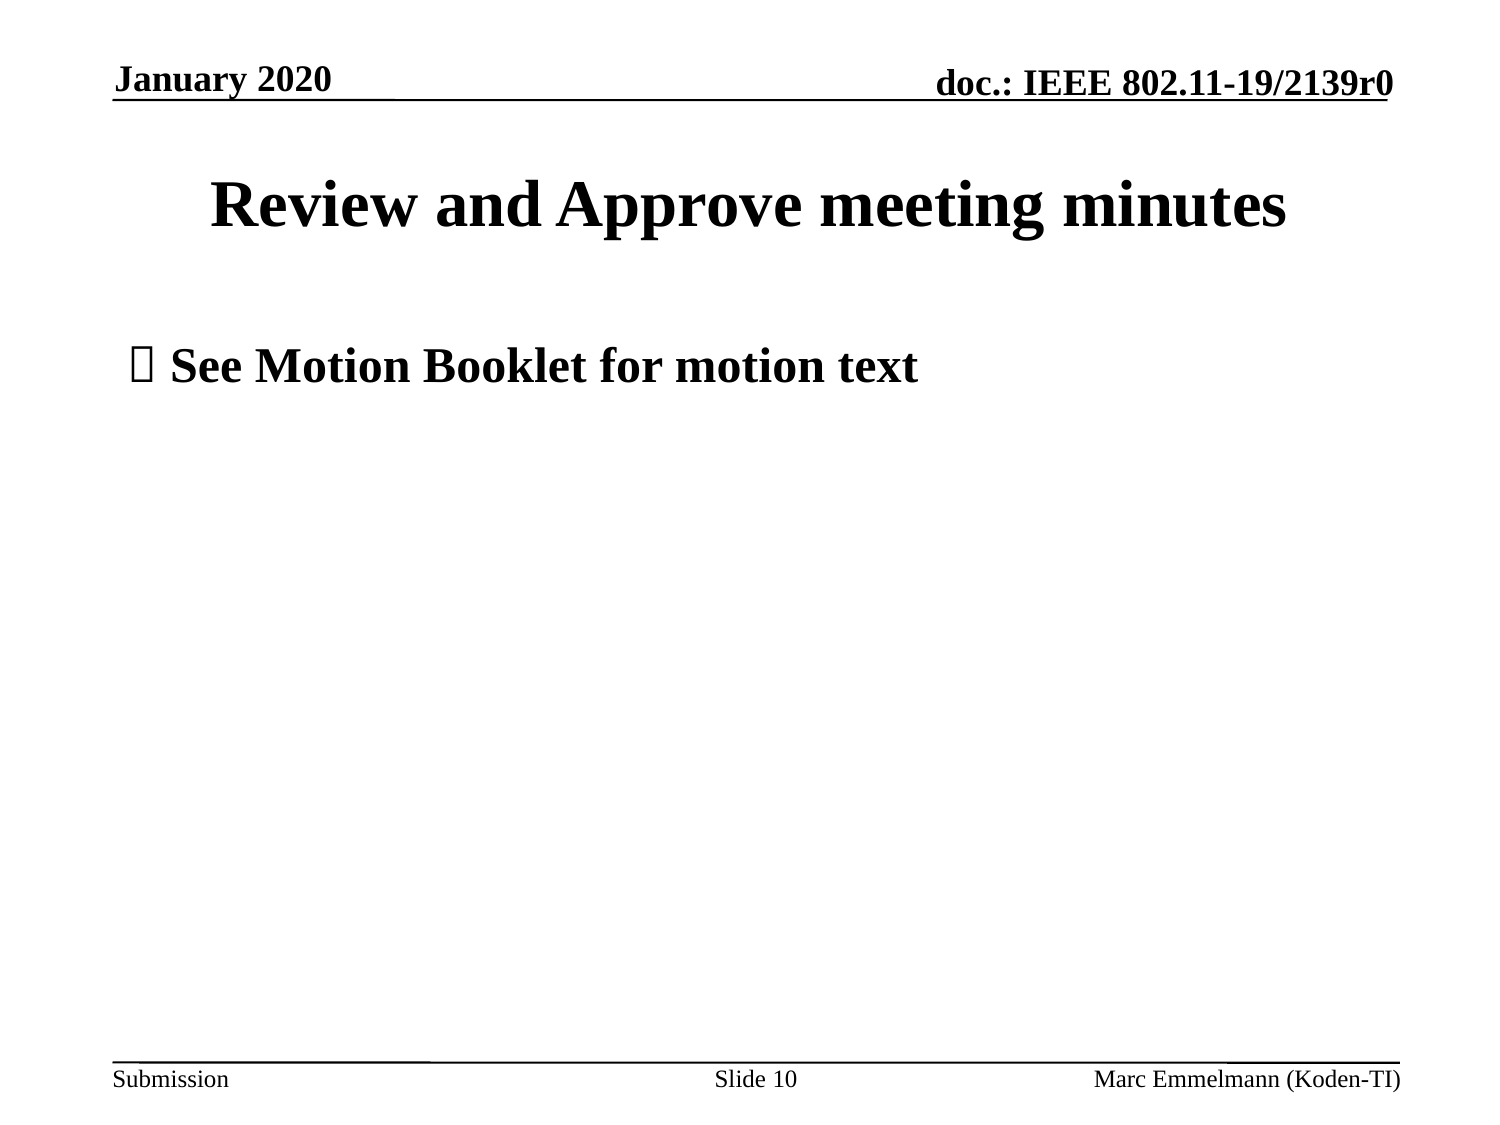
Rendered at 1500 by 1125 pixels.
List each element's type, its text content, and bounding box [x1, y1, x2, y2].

list  See Motion Booklet for motion text [112, 324, 1388, 1000]
title Review and Approve meeting minutes [112, 112, 1388, 288]
footer Marc Emmelmann (Koden-TI) [878, 1061, 1402, 1093]
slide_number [114, 54, 423, 100]
slide_number Slide 10 [712, 1061, 800, 1123]
